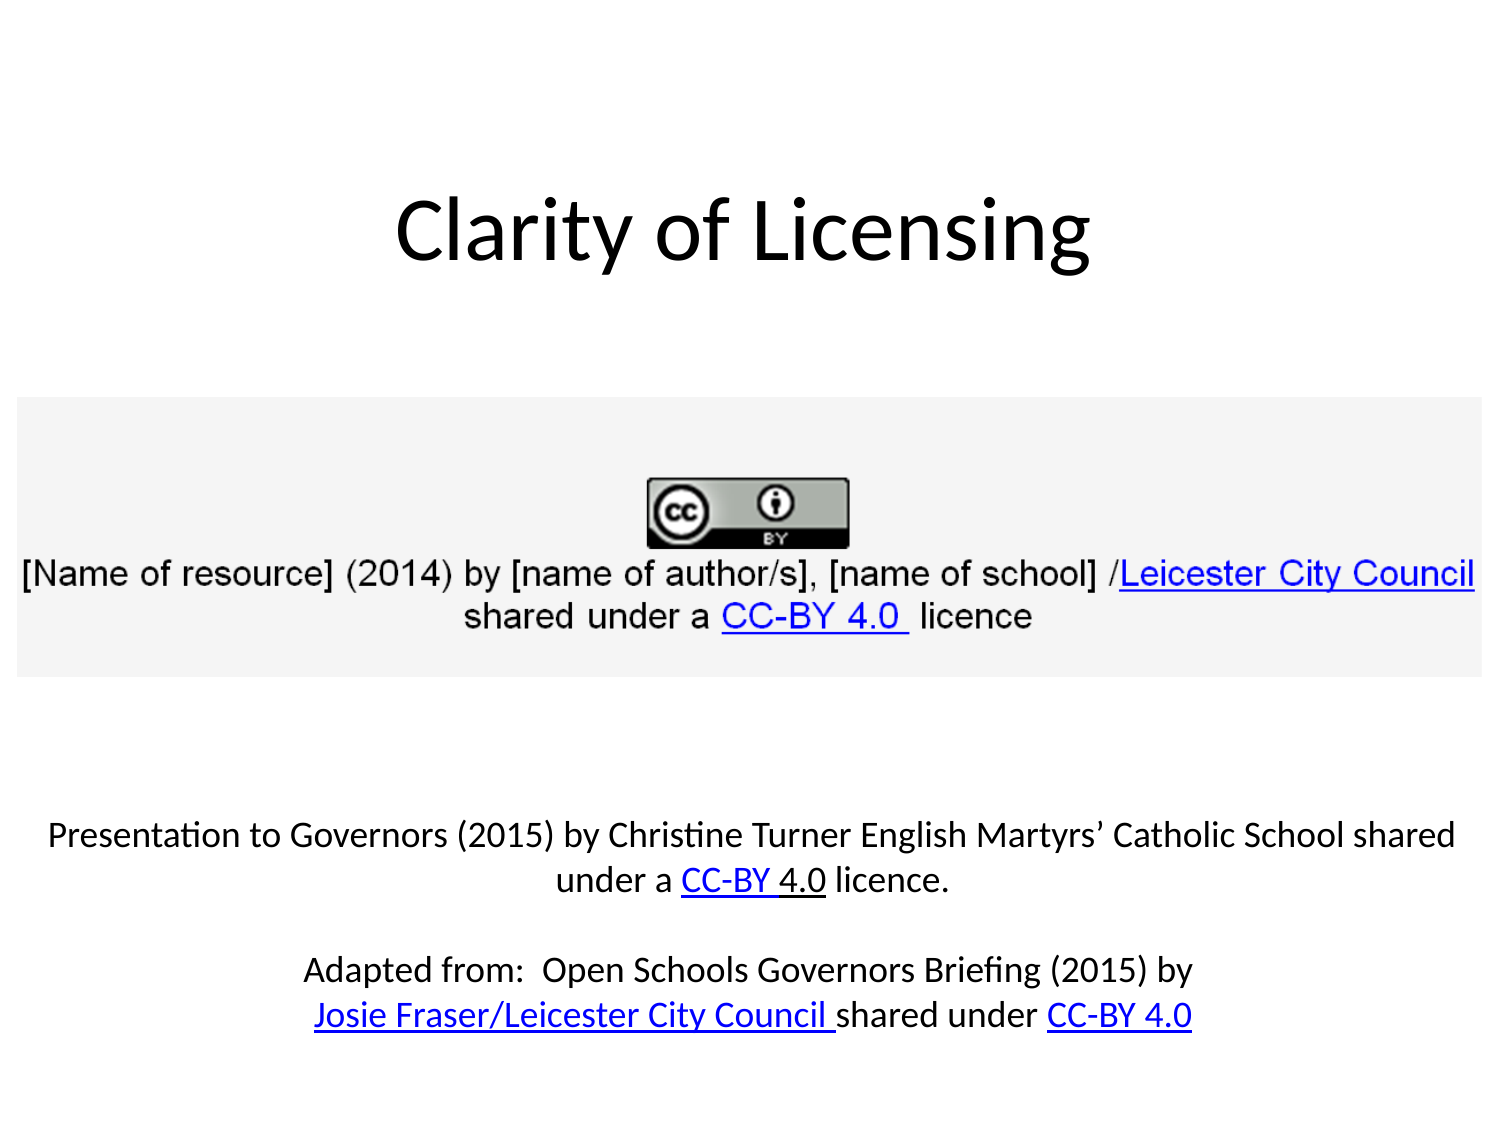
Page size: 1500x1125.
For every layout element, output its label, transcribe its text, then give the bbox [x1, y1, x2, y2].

text_box Presentation to Governors (2015) by Christine Turner English Martyrs’ Catholic School shared under a CC-BY 4.0 licence. Adapted from: Open Schools Governors Briefing (2015) by Josie Fraser/Leicester City Council shared under CC-BY 4.0 [29, 802, 1477, 1043]
picture [17, 396, 1483, 677]
list Clarity of Licensing [69, 160, 1420, 303]
